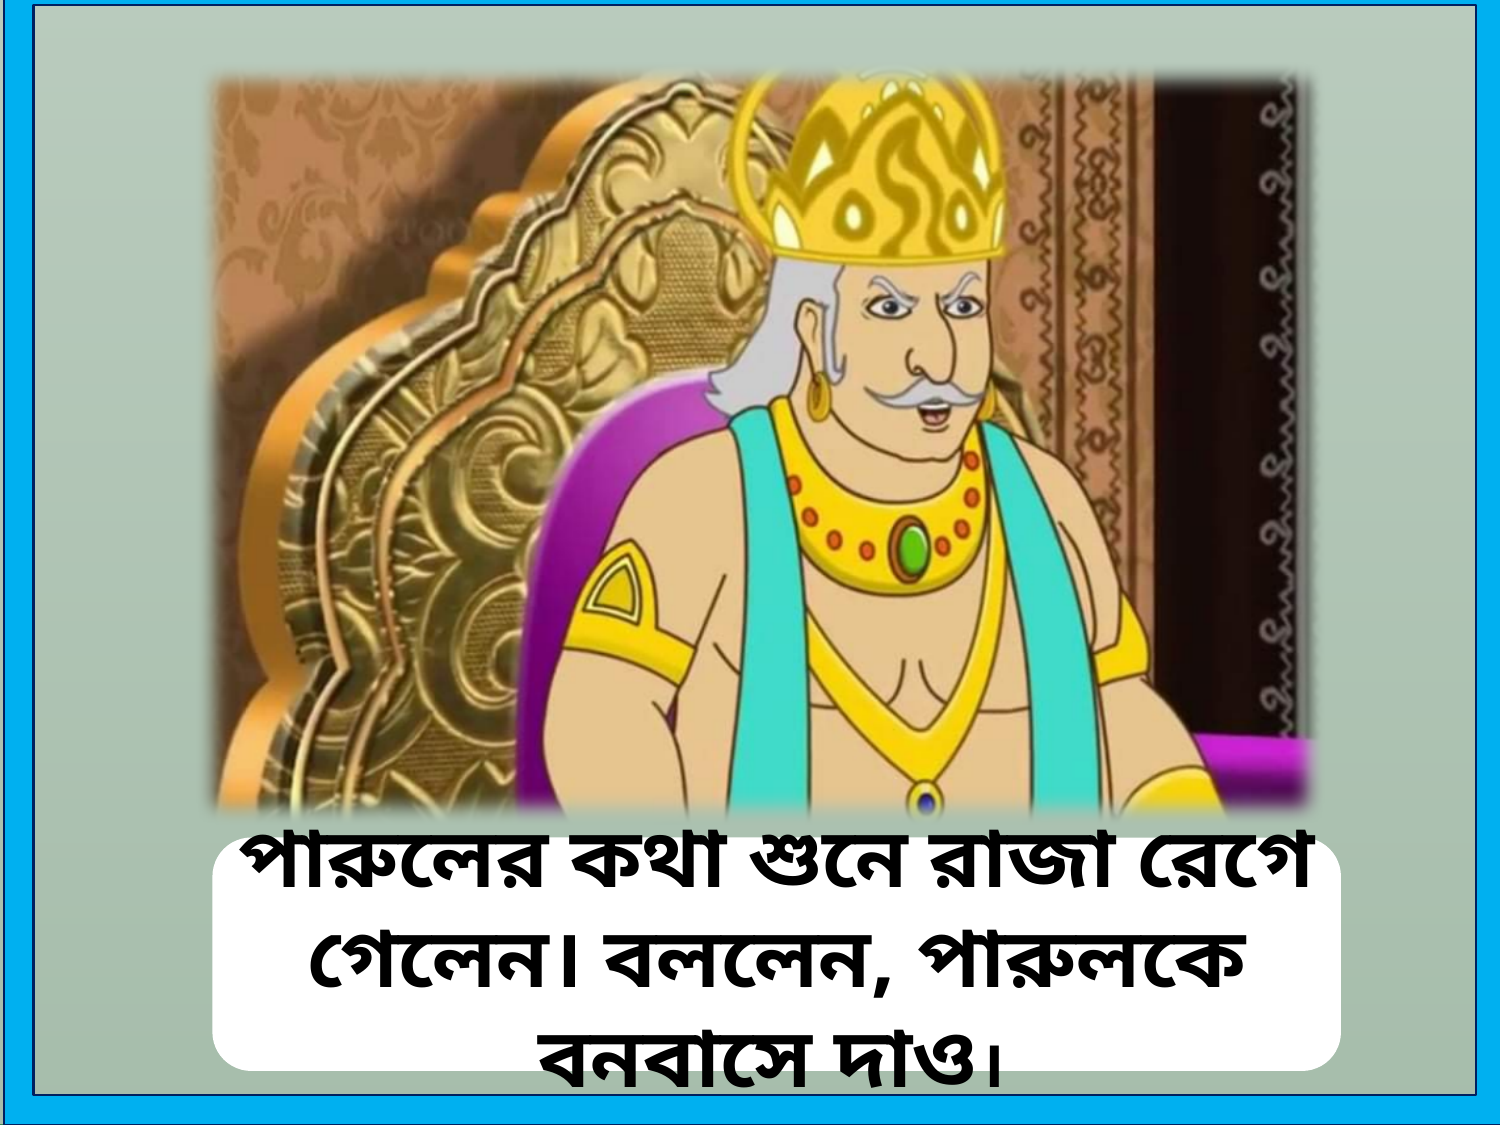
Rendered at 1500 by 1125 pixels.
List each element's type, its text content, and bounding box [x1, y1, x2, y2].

text_box পারুলের কথা শুনে রাজা রেগে গেলেন। বললেন, পারুলকে বনবাসে দাও। [211, 836, 1342, 1072]
picture [196, 62, 1325, 825]
text_box [3, 0, 1500, 1125]
text_box [35, 6, 1475, 1094]
